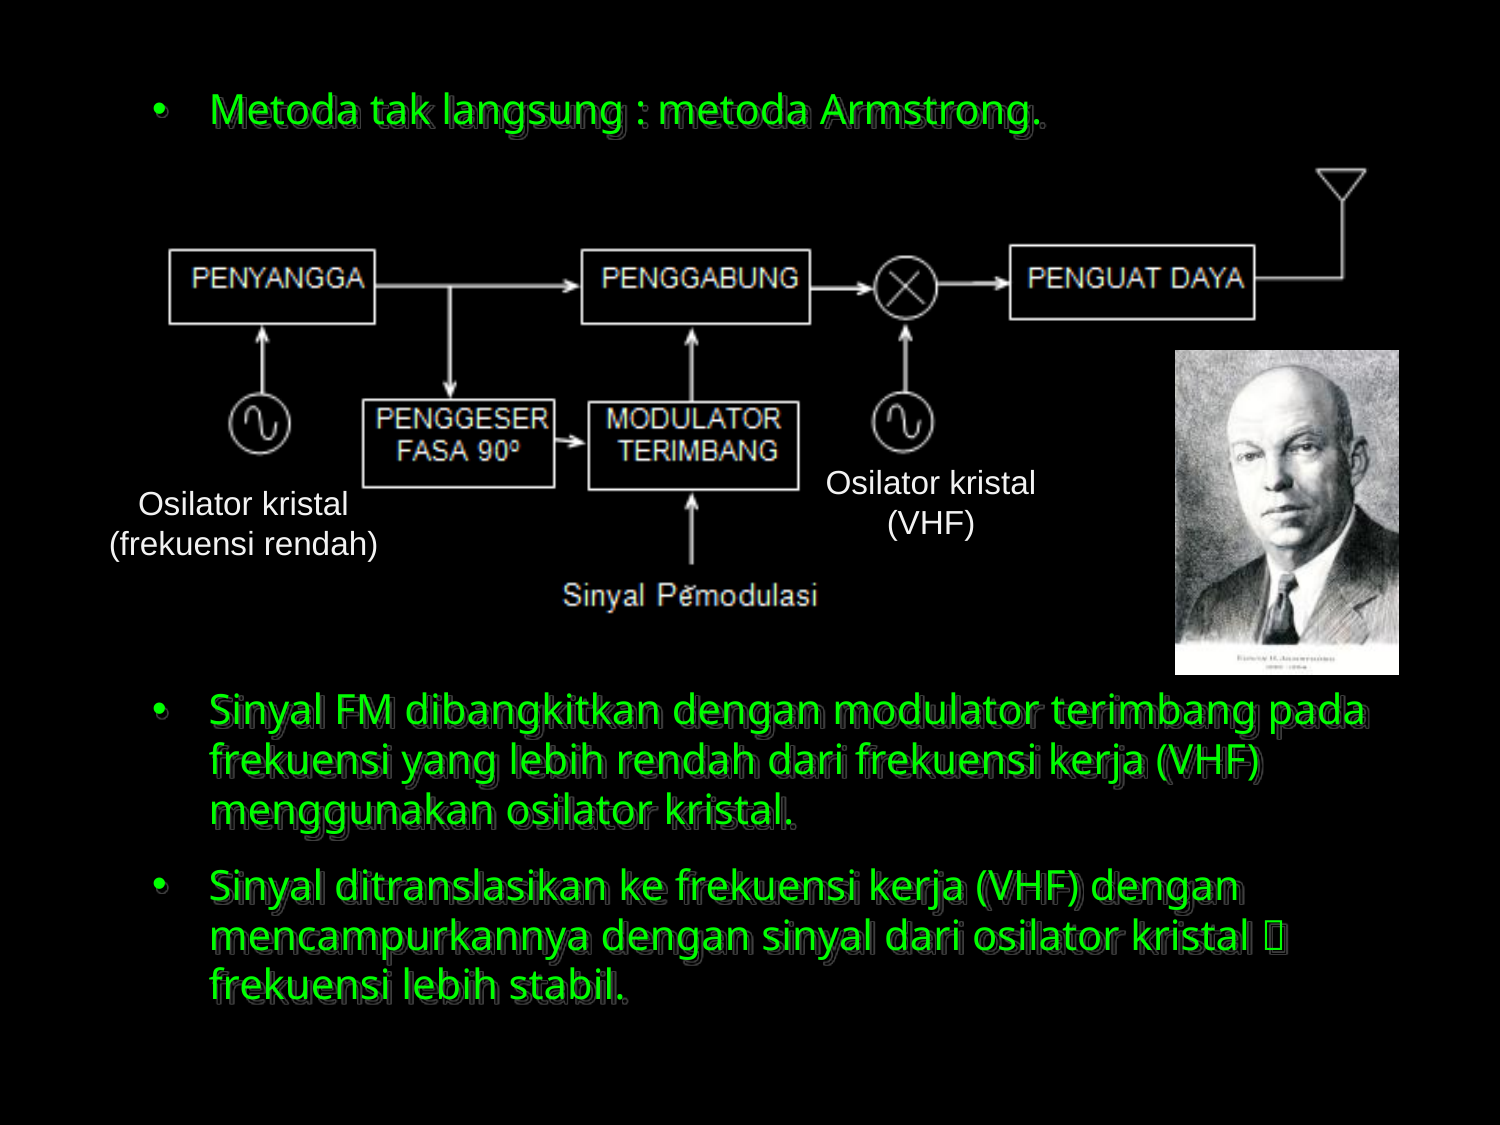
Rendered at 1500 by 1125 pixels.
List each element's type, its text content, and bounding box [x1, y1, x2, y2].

text_box Metoda tak langsung : metoda Armstrong. Sinyal FM dibangkitkan dengan modulator terimbang pada frekuensi yang lebih rendah dari frekuensi kerja (VHF) menggunakan osilator kristal. Sinyal ditranslasikan ke frekuensi kerja (VHF) dengan mencampurkannya dengan sinyal dari osilator kristal  frekuensi lebih stabil. [137, 75, 1425, 1016]
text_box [87, 162, 1369, 626]
picture [1174, 350, 1399, 676]
